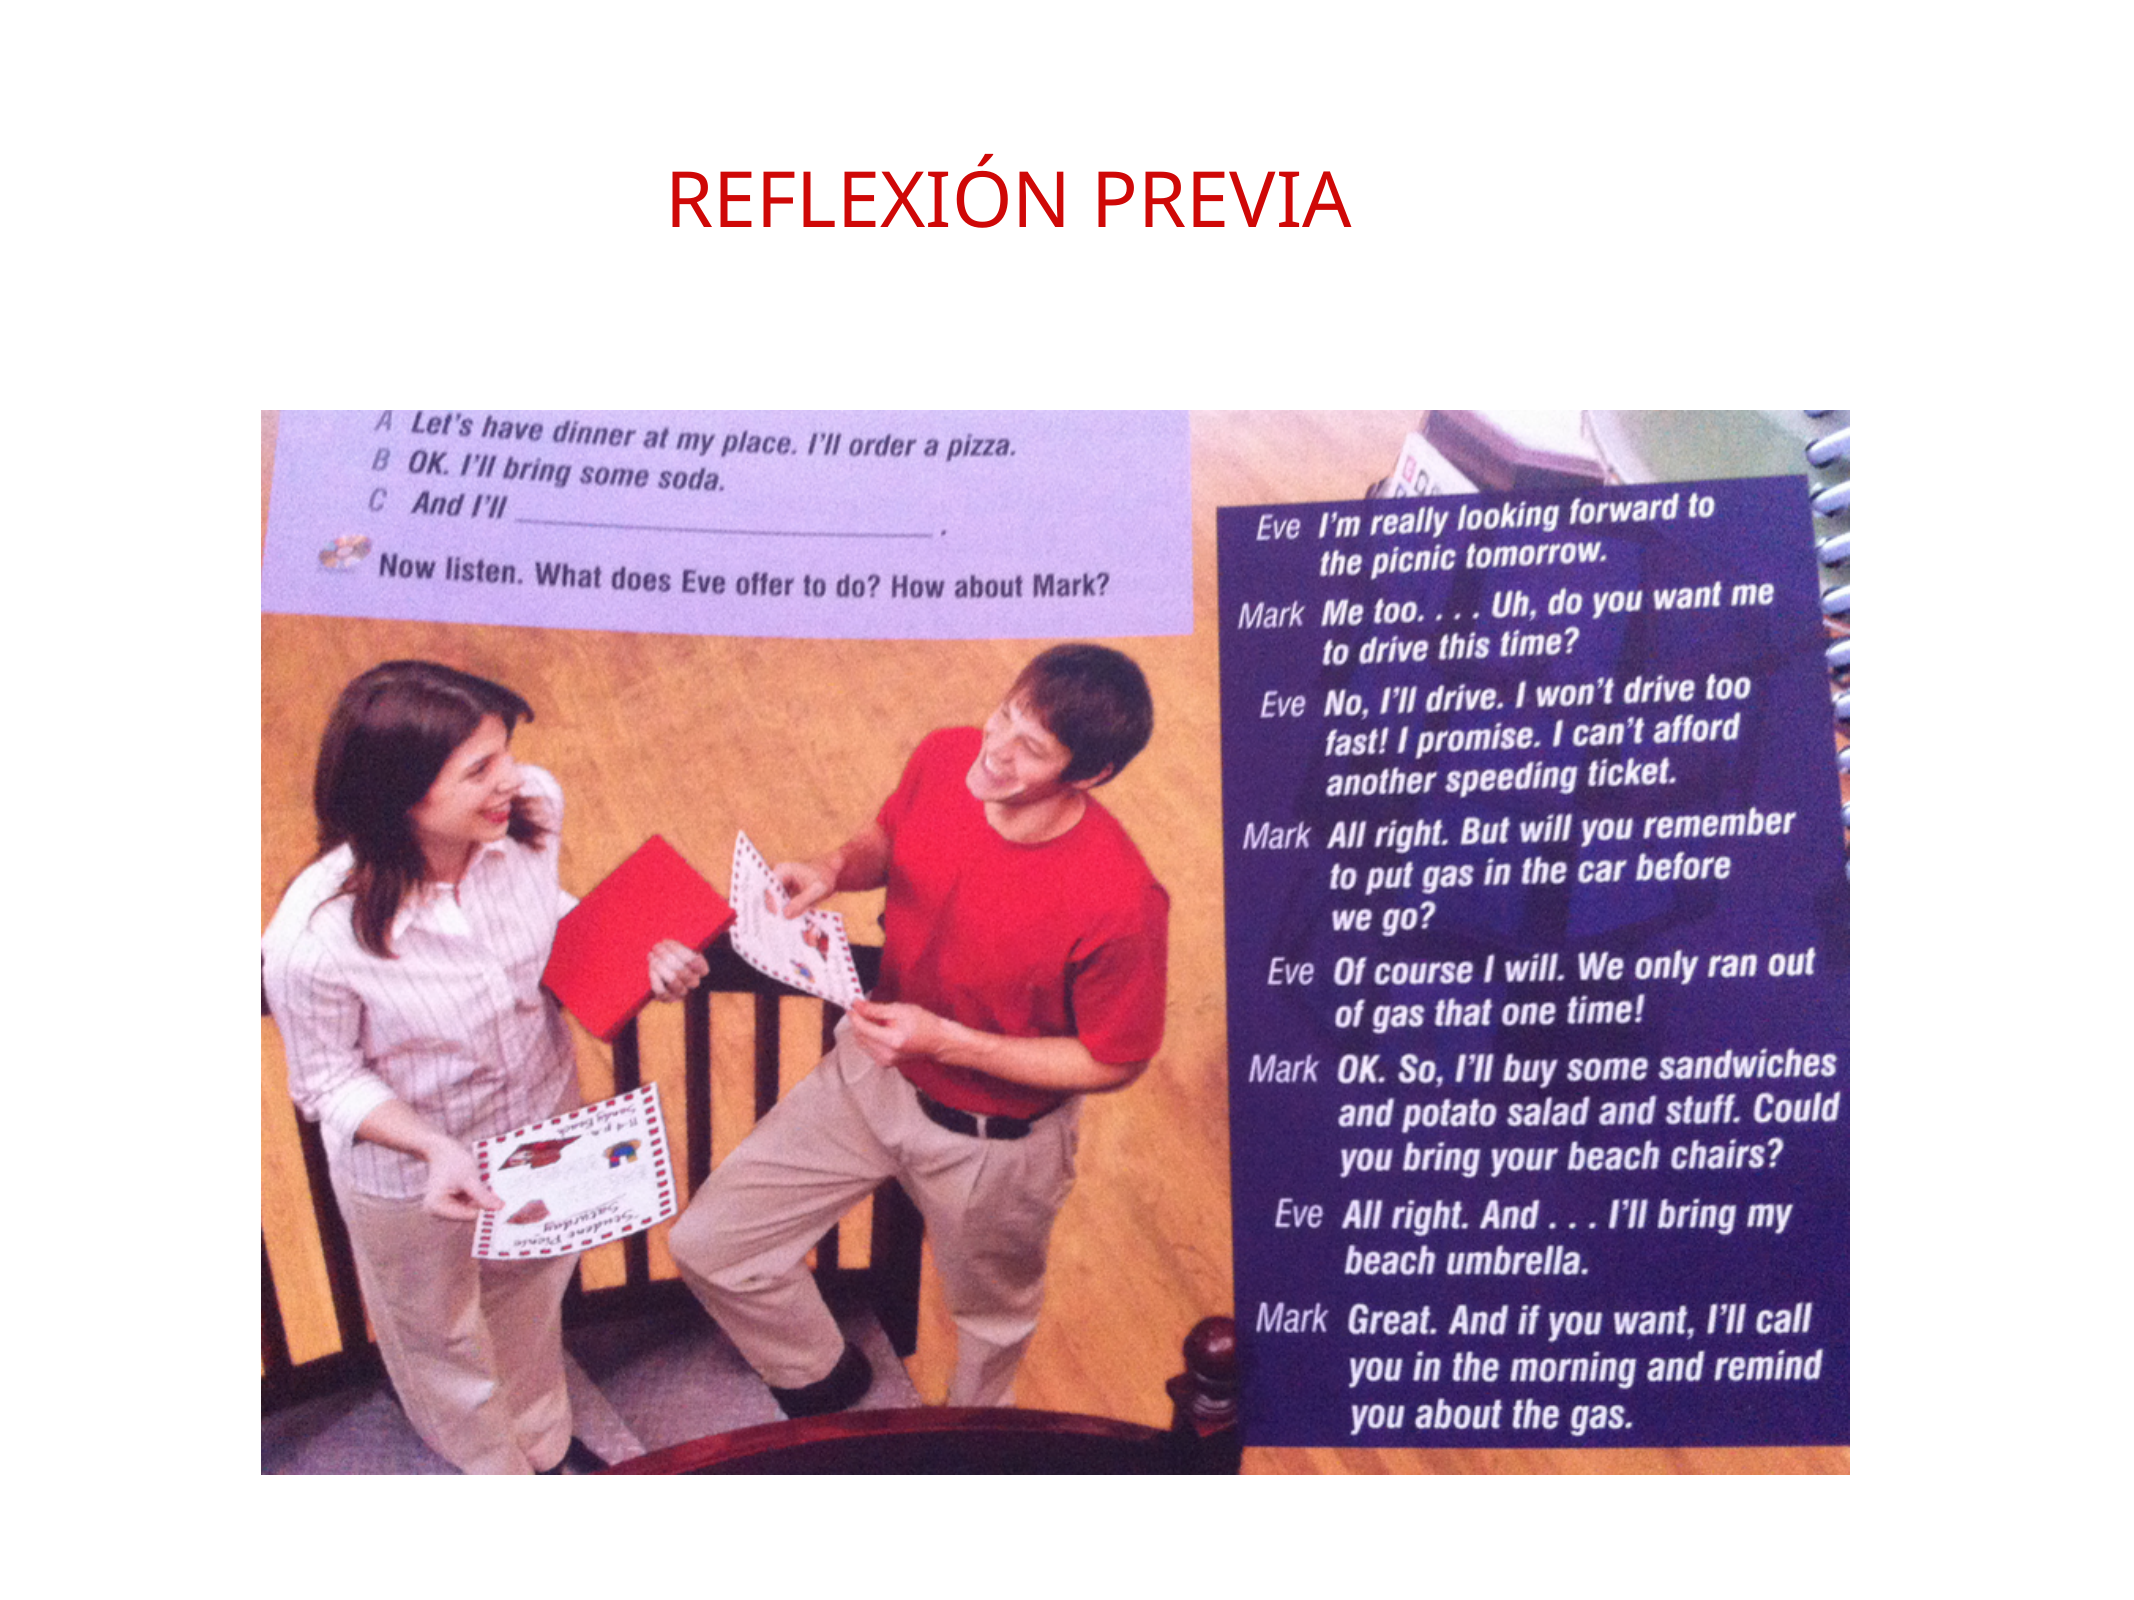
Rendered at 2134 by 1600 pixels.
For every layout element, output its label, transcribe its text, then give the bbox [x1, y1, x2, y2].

picture [261, 410, 1850, 1475]
title Reflexión previa [656, 141, 1364, 274]
